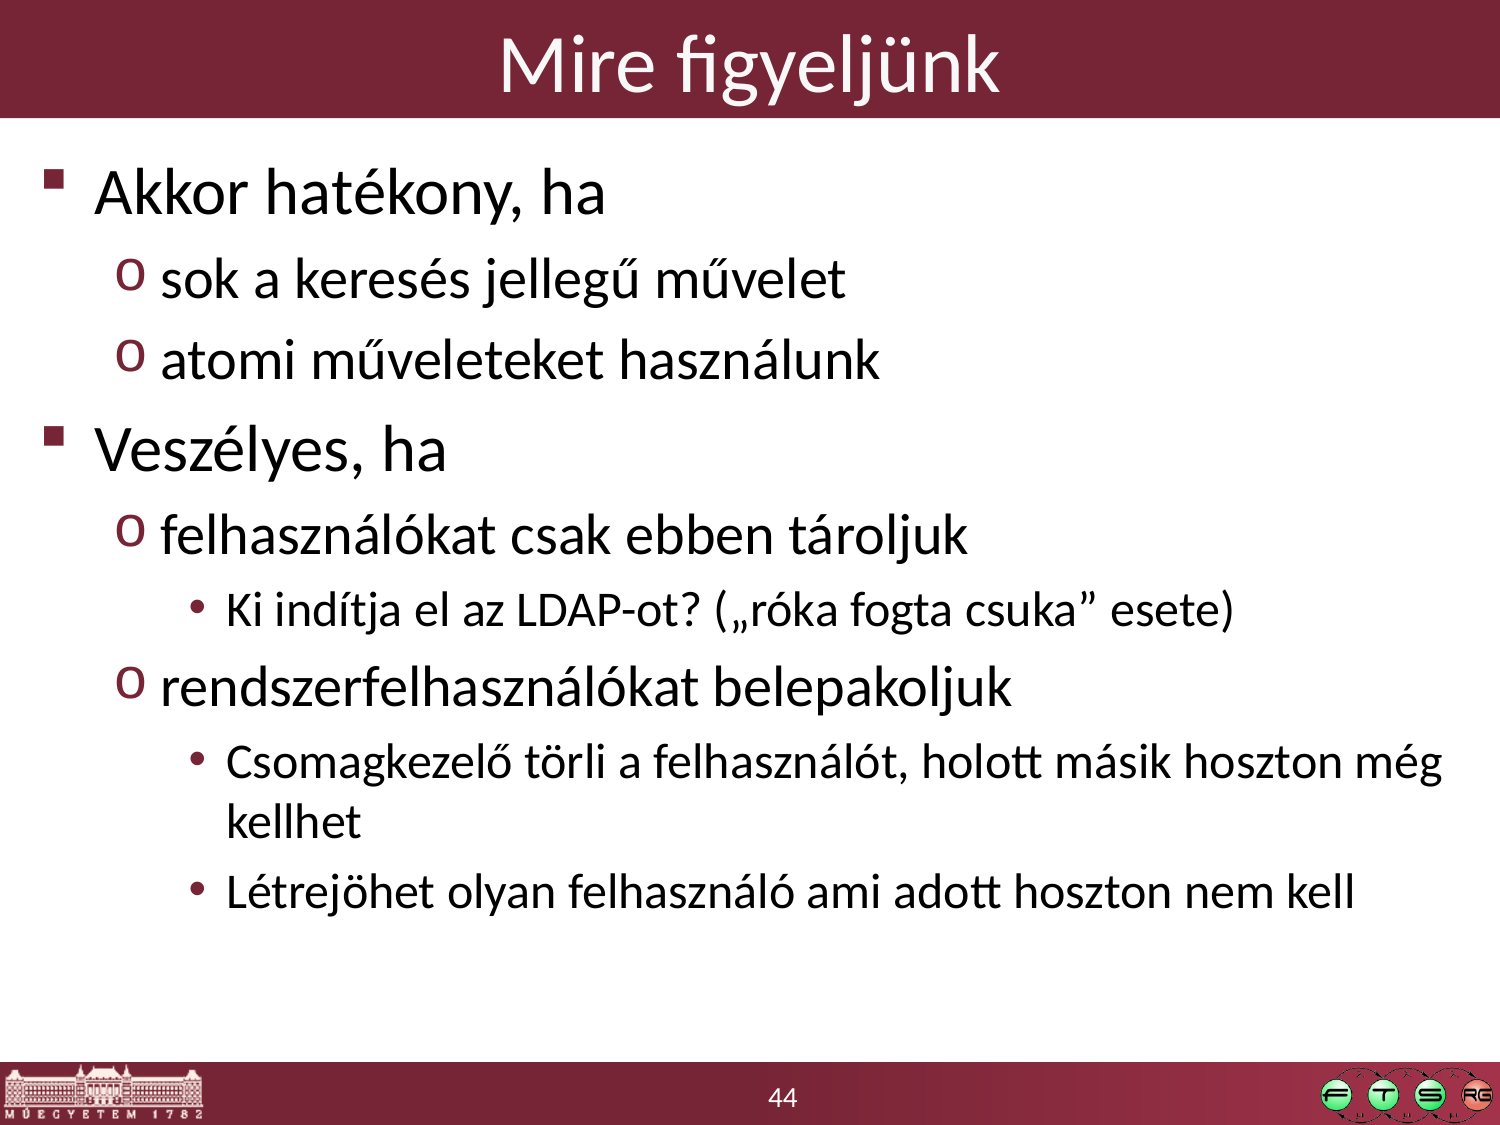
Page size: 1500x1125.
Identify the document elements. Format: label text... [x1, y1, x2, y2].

picture [0, 1063, 209, 1123]
title Mire figyeljünk [0, 0, 1500, 119]
list Akkor hatékony, ha sok a keresés jellegű művelet atomi műveleteket használunk Veszélyes, ha felhasználókat csak ebben tároljuk Ki indítja el az LDAP-ot? („róka fogta csuka” esete) rendszerfelhasználókat belepakoljuk Csomagkezelő törli a felhasználót, holott másik hoszton még kellhet Létrejöhet olyan felhasználó ami adott hoszton nem kell [23, 140, 1477, 1048]
picture [1318, 1065, 1494, 1125]
